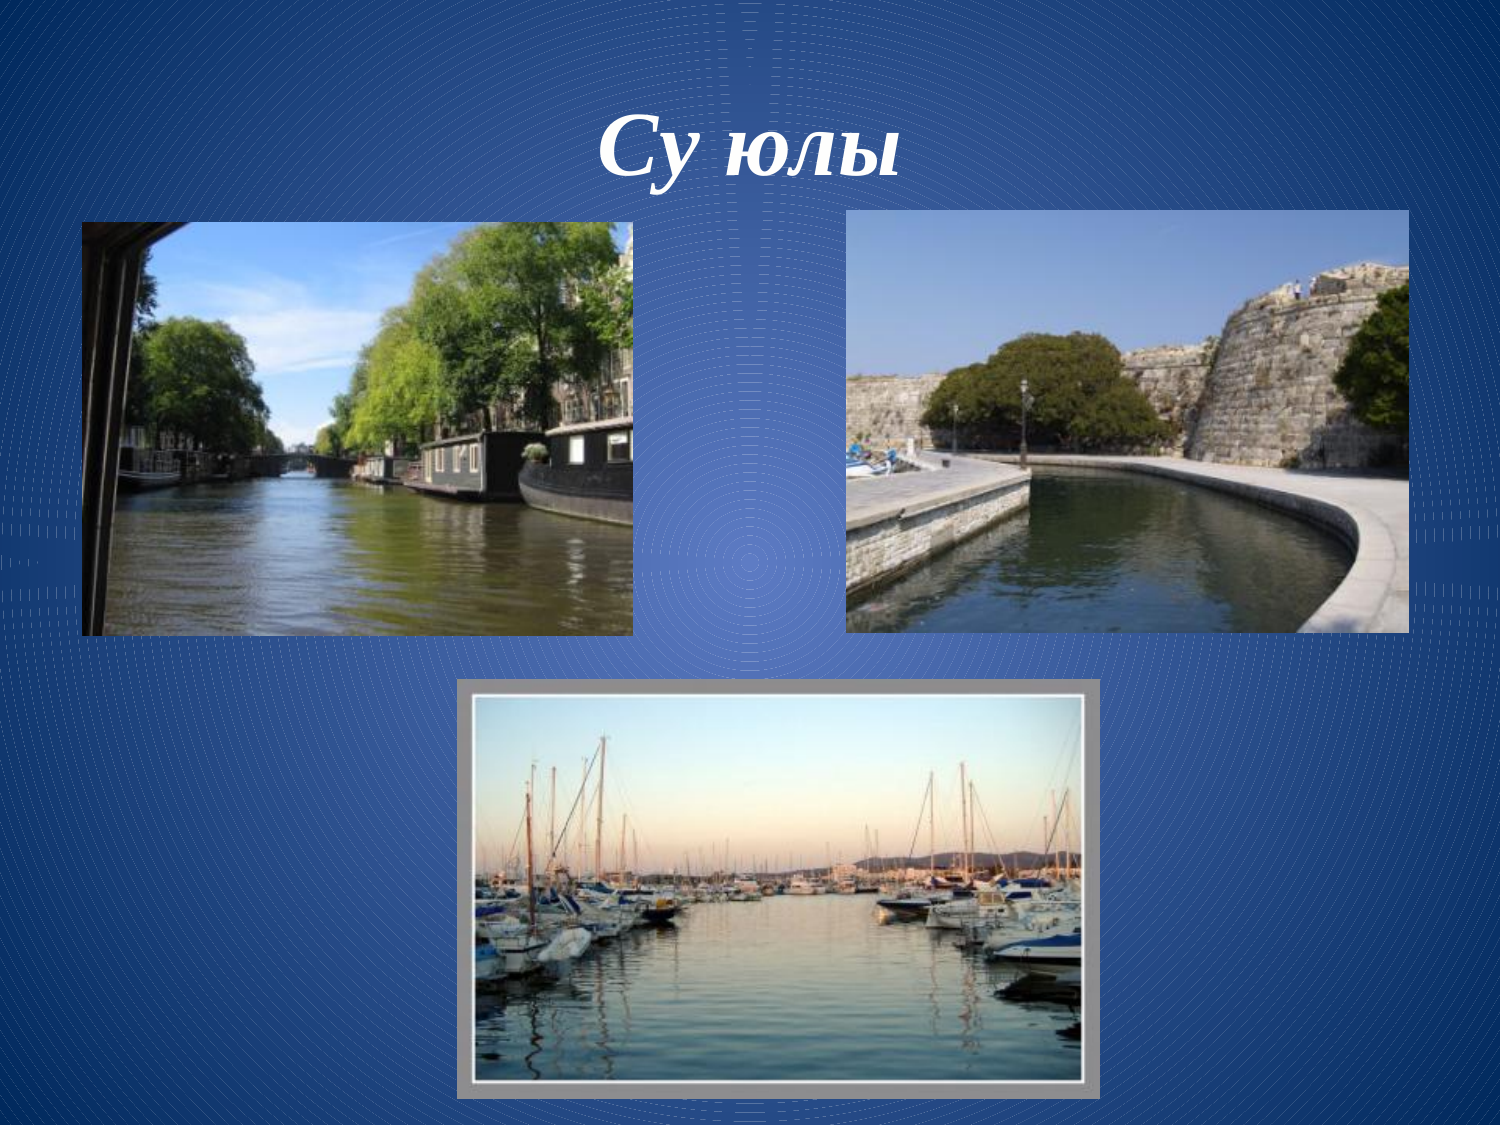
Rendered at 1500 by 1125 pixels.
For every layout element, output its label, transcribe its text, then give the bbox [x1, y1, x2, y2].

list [846, 210, 1410, 633]
picture [456, 679, 1101, 1099]
picture [81, 222, 634, 636]
title Су юлы [75, 45, 1425, 233]
